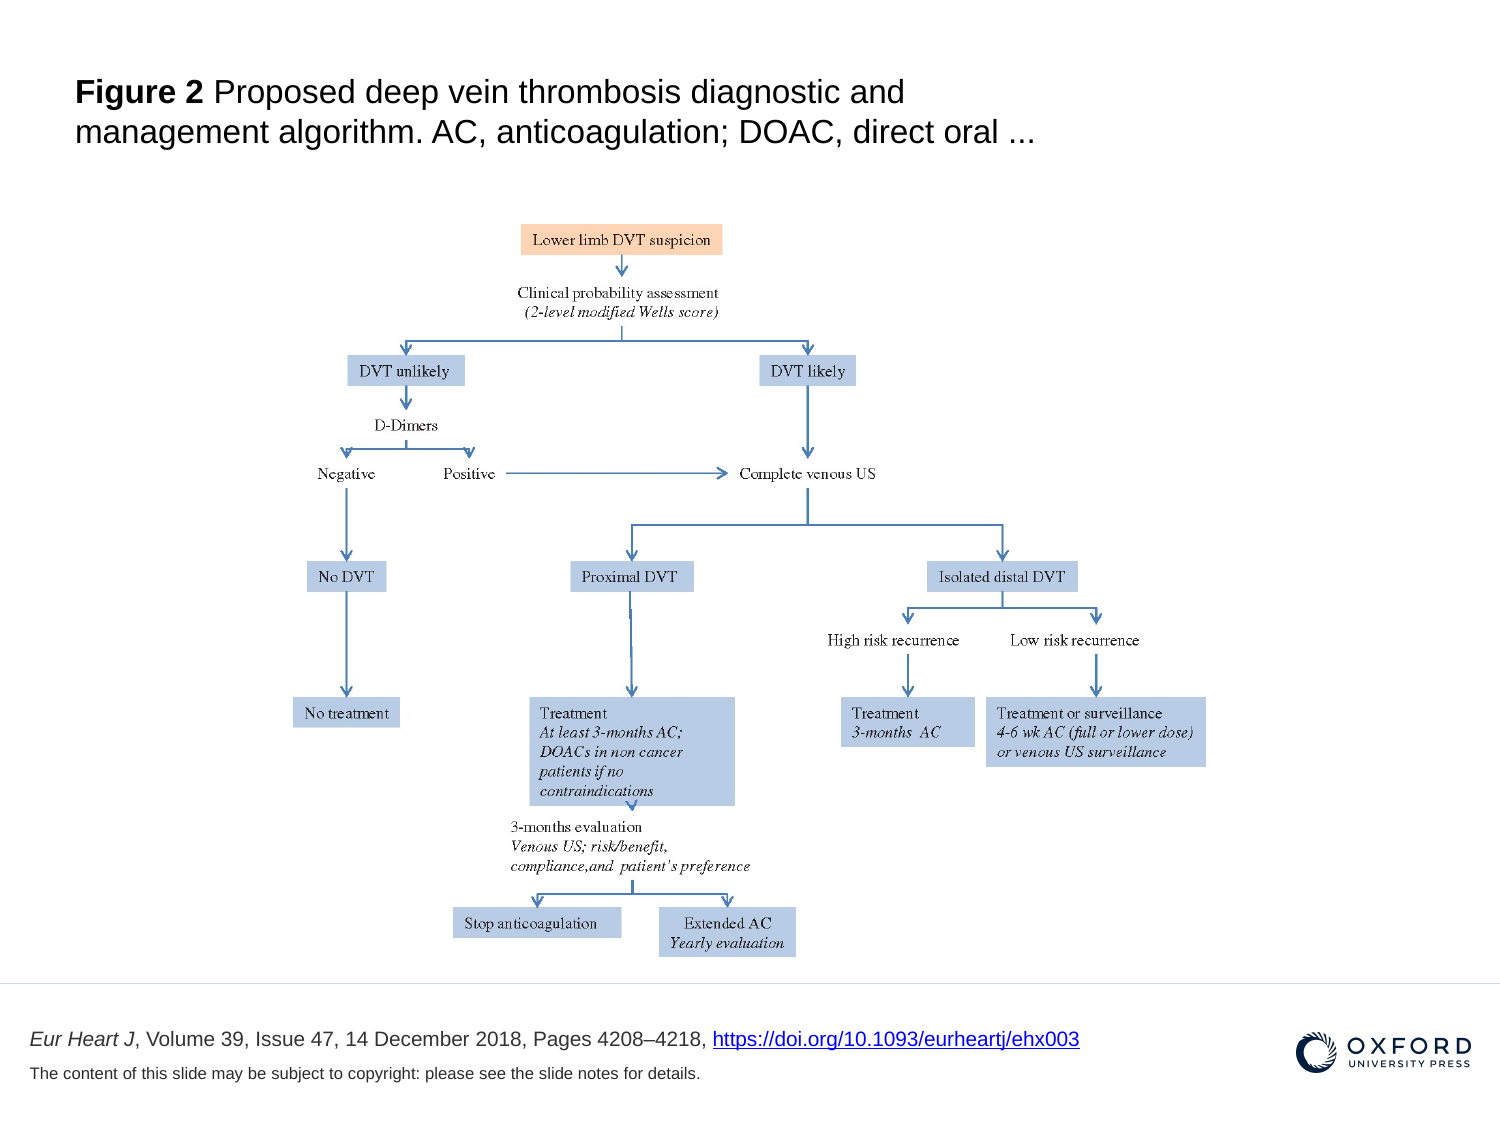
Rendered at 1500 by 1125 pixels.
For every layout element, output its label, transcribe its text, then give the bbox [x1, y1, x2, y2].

footer Eur Heart J, Volume 39, Issue 47, 14 December 2018, Pages 4208–4218, https://doi.org/10.1093/eurheartj/ehx003 The content of this slide may be subject to copyright: please see the slide notes for details. [0, 983, 1260, 1125]
picture [293, 224, 1206, 957]
picture [1296, 1032, 1471, 1073]
title Figure 2 Proposed deep vein thrombosis diagnostic and management algorithm. AC, anticoagulation; DOAC, direct oral ... [75, 69, 1078, 171]
